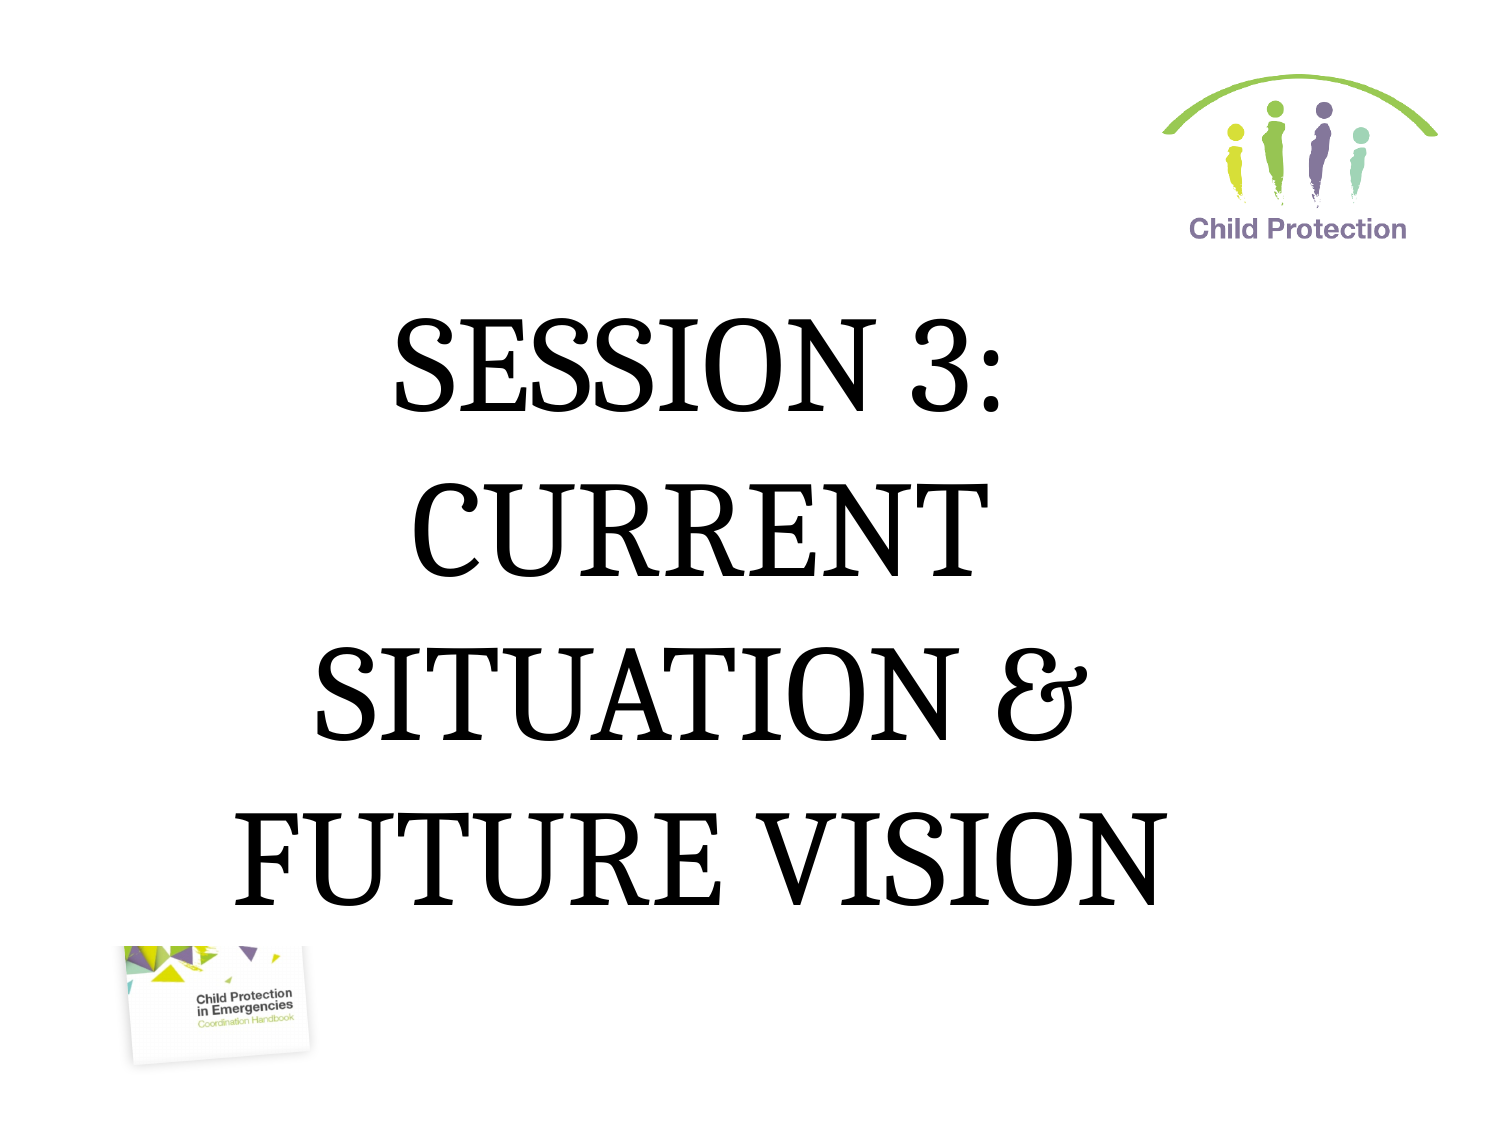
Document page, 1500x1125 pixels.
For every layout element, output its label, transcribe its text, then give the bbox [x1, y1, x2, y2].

list SESSION 3: CURRENT SITUATION & FUTURE VISION [81, 266, 1322, 946]
picture [125, 946, 309, 1064]
picture [1162, 74, 1438, 252]
